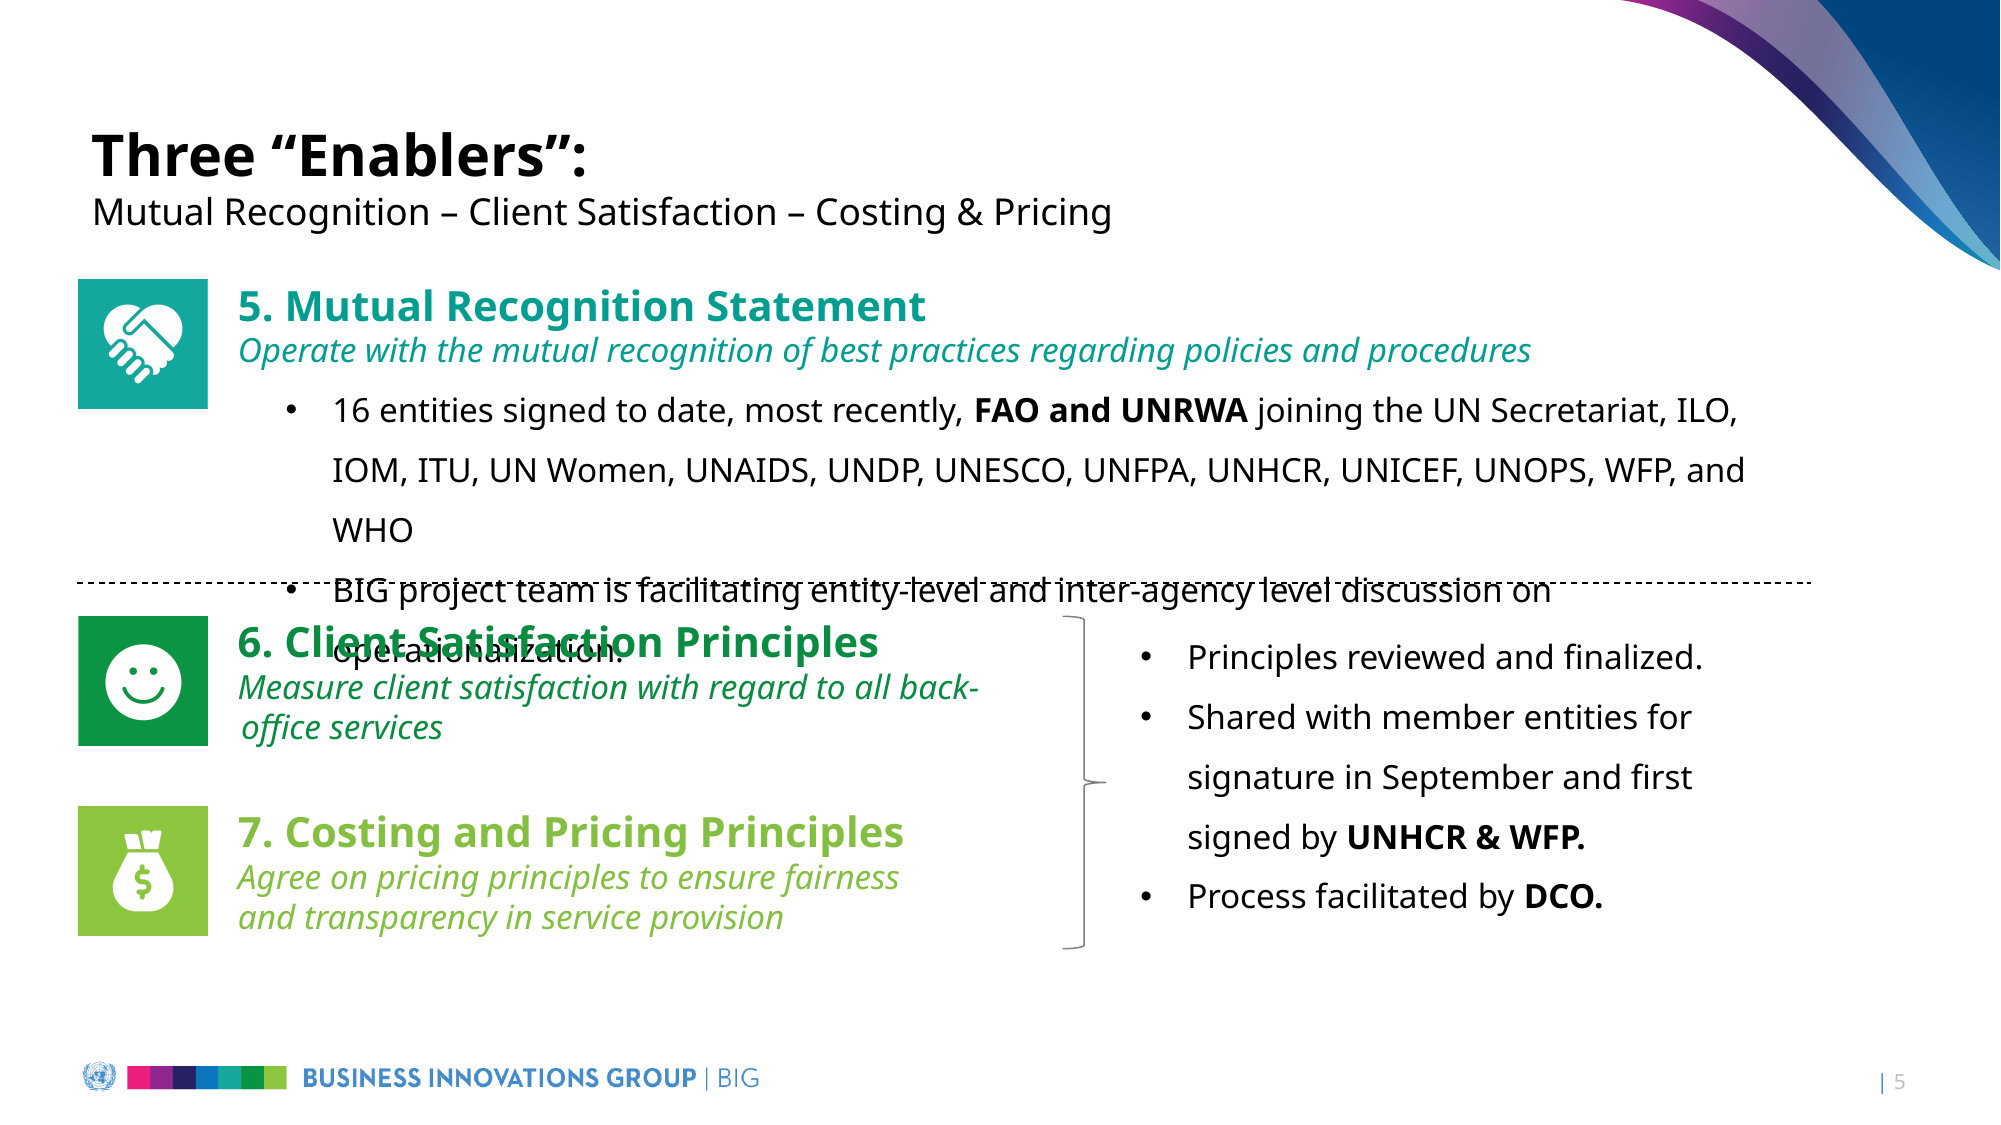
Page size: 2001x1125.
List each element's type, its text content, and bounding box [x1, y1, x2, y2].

text_box 6. Client Satisfaction Principles Measure client satisfaction with regard to all back-office services [206, 614, 1048, 779]
text_box 7. Costing and Pricing Principles Agree on pricing principles to ensure fairness and transparency in service provision [206, 804, 956, 969]
picture [78, 279, 209, 409]
picture [78, 616, 209, 746]
picture [1620, 0, 1840, 111]
text_box [1062, 616, 1106, 949]
picture [78, 805, 209, 936]
text_box Principles reviewed and finalized. Shared with member entities for signature in September and first signed by UNHCR & WFP. Process facilitated by DCO. [1060, 614, 1827, 937]
picture [80, 1059, 120, 1095]
picture [125, 1059, 769, 1095]
text_box 5. Mutual Recognition Statement Operate with the mutual recognition of best practices regarding policies and procedures 16 entities signed to date, most recently, FAO and UNRWA joining the UN Secretariat, ILO, IOM, ITU, UN Women, UNAIDS, UNDP, UNESCO, UNFPA, UNHCR, UNICEF, UNOPS, WFP, and WHO BIG project team is facilitating entity-level and inter-agency level discussion on operationalization. [206, 277, 1827, 442]
title Three “Enablers”: Mutual Recognition – Client Satisfaction – Costing & Pricing [77, 111, 1908, 241]
picture [1908, 186, 1991, 267]
